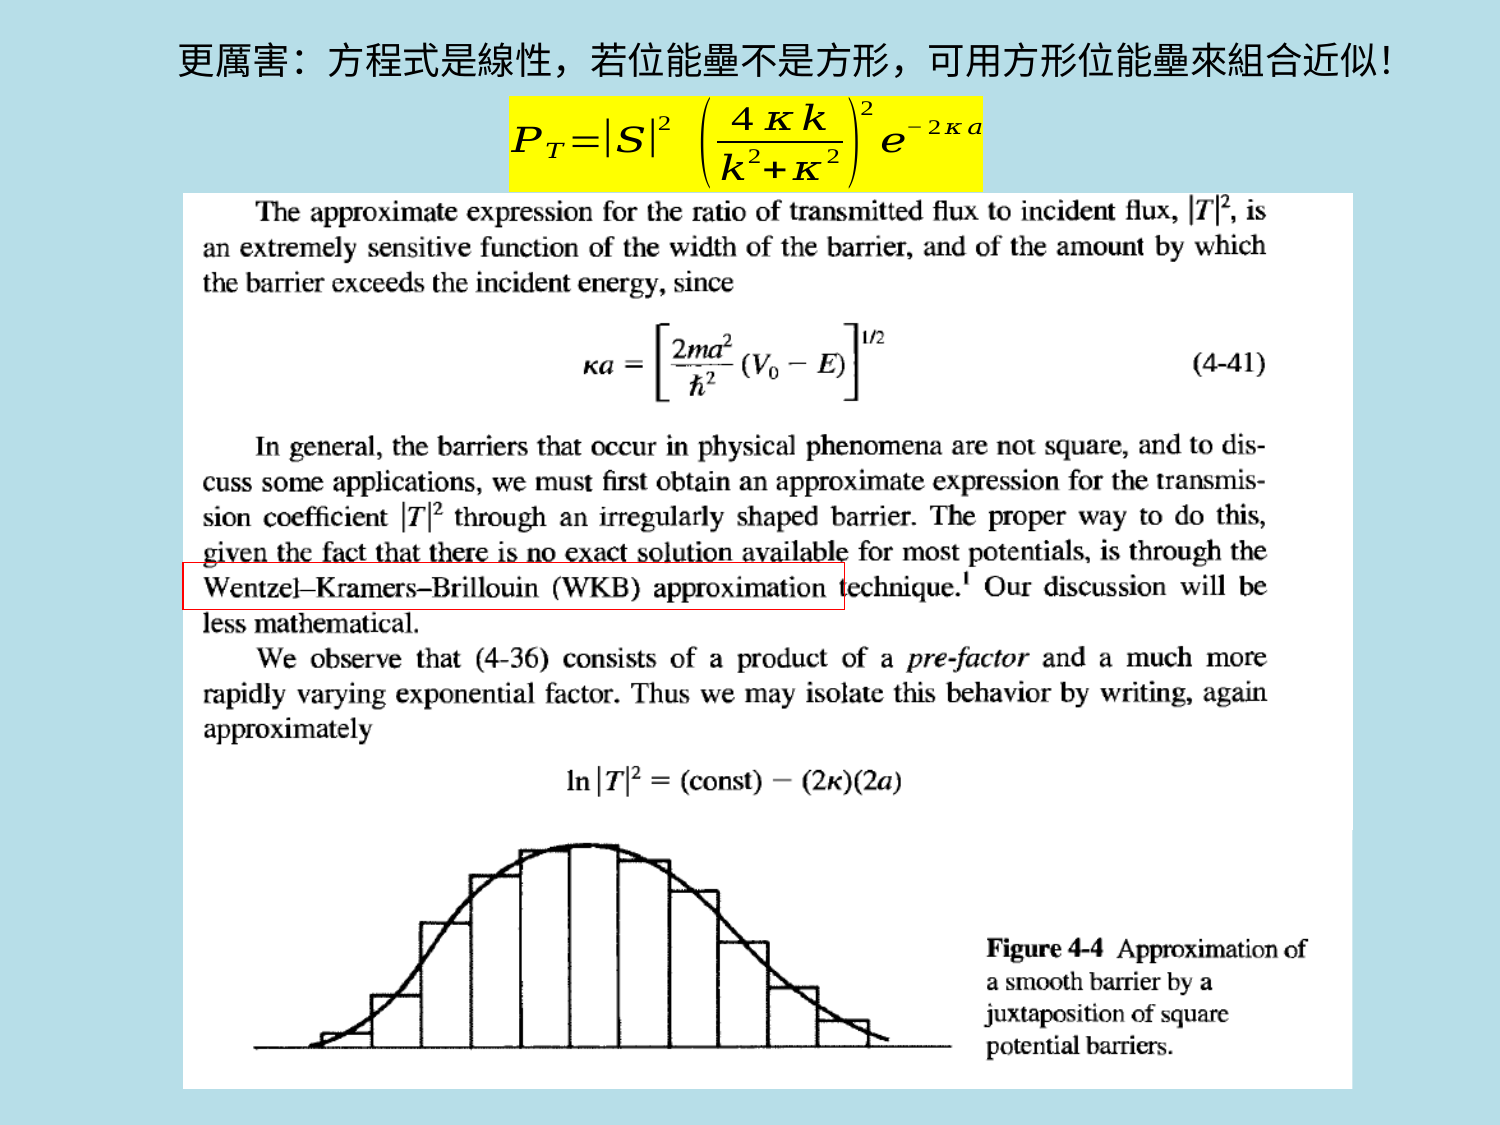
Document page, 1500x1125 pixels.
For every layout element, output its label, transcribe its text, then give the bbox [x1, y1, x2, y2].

text_box 更厲害：方程式是線性，若位能壘不是方形，可用方形位能壘來組合近似！ [162, 29, 1459, 89]
picture [182, 183, 1353, 1090]
